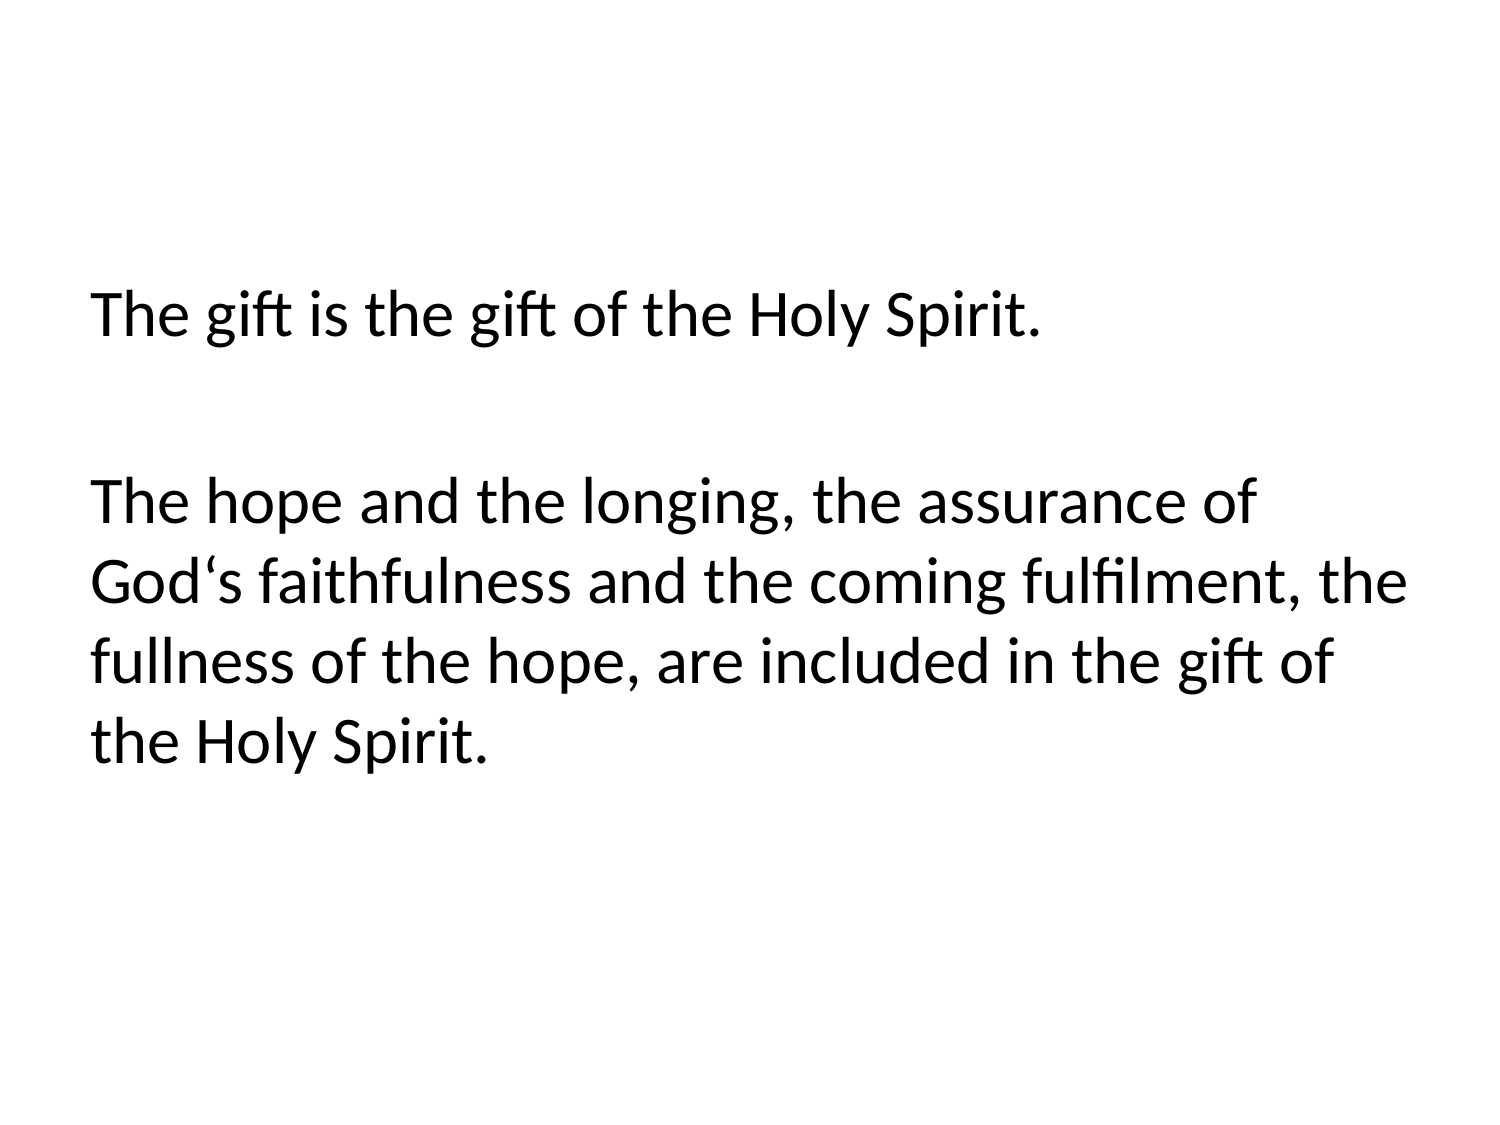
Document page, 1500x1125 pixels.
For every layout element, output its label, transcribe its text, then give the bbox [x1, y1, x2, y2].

list The gift is the gift of the Holy Spirit. The hope and the longing, the assurance of God‘s faithfulness and the coming fulfilment, the fullness of the hope, are included in the gift of the Holy Spirit. [75, 262, 1425, 1005]
